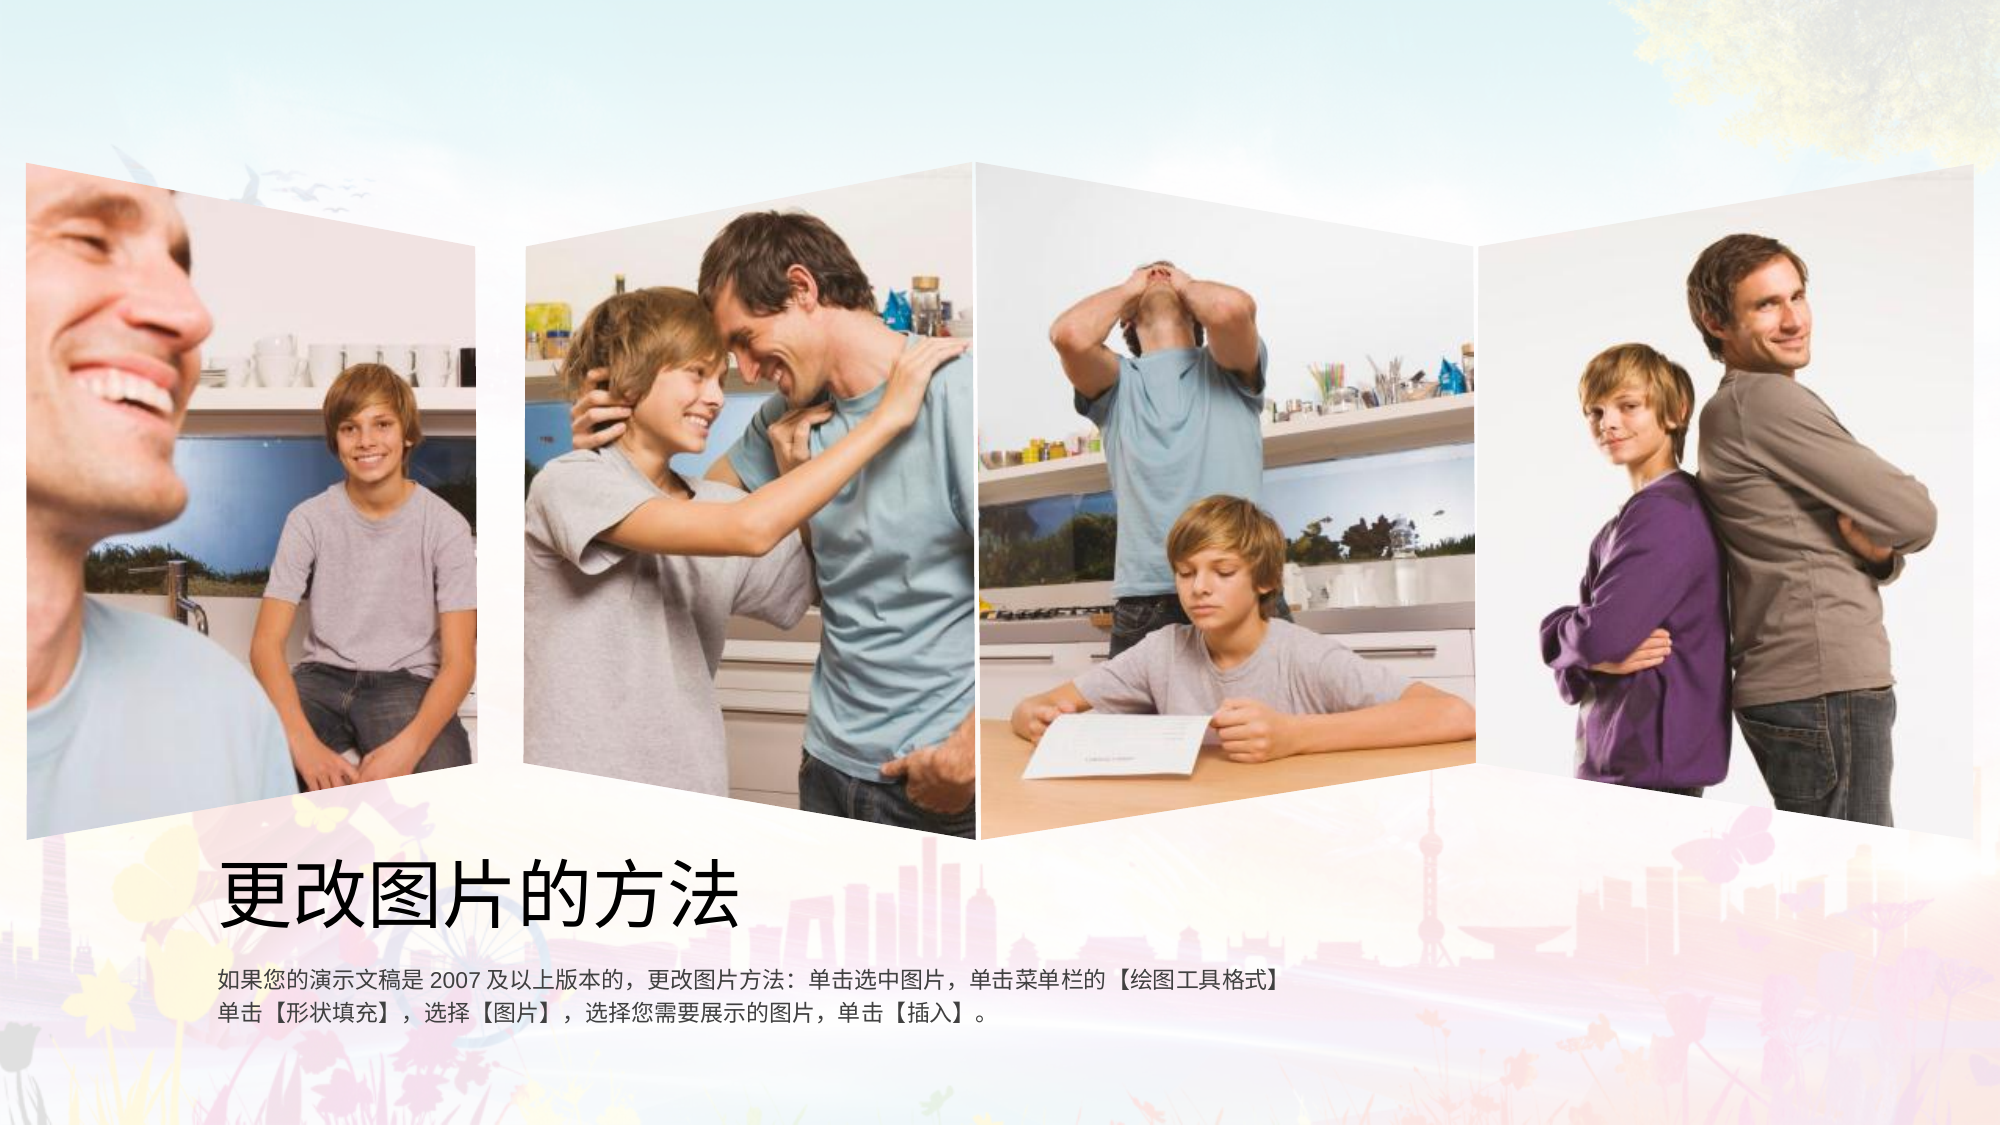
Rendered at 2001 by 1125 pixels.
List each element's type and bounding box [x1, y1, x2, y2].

text_box [202, 839, 1636, 1032]
picture [0, 0, 2000, 1125]
